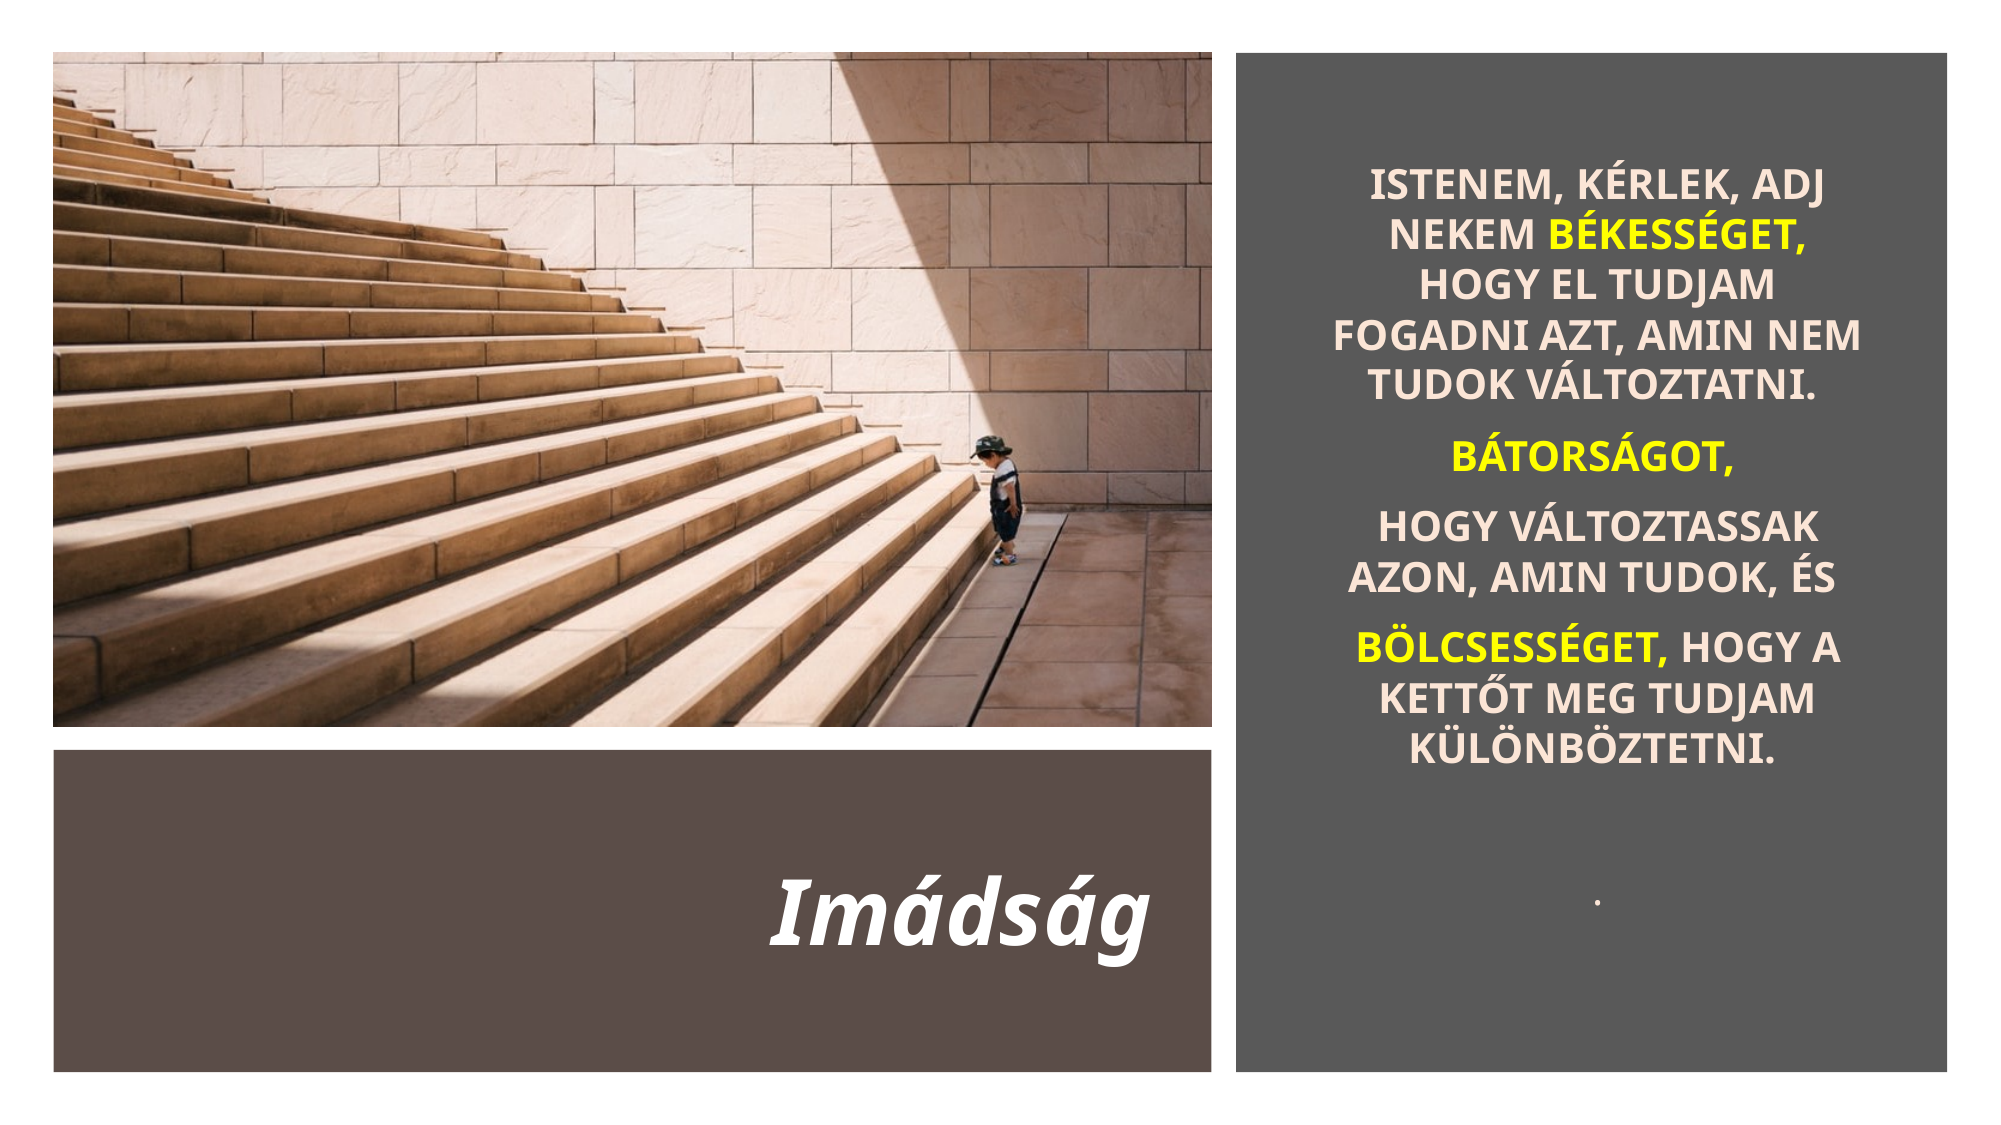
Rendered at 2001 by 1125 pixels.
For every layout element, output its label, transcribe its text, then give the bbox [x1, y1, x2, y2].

list ISTENEM, KÉRLEK, ADJ NEKEM BÉKESSÉGET, HOGY EL TUDJAM FOGADNI AZT, AMIN NEM TUDOK VÁLTOZTATNI. BÁTORSÁGOT, HOGY VÁLTOZTASSAK AZON, AMIN TUDOK, ÉS BÖLCSESSÉGET, HOGY A KETTŐT MEG TUDJAM KÜLÖNBÖZTETNI. . [1317, 150, 1879, 968]
text_box [1235, 52, 1948, 1073]
picture [53, 52, 1212, 727]
text_box [53, 749, 1212, 1073]
title Imádság [85, 782, 1168, 1049]
